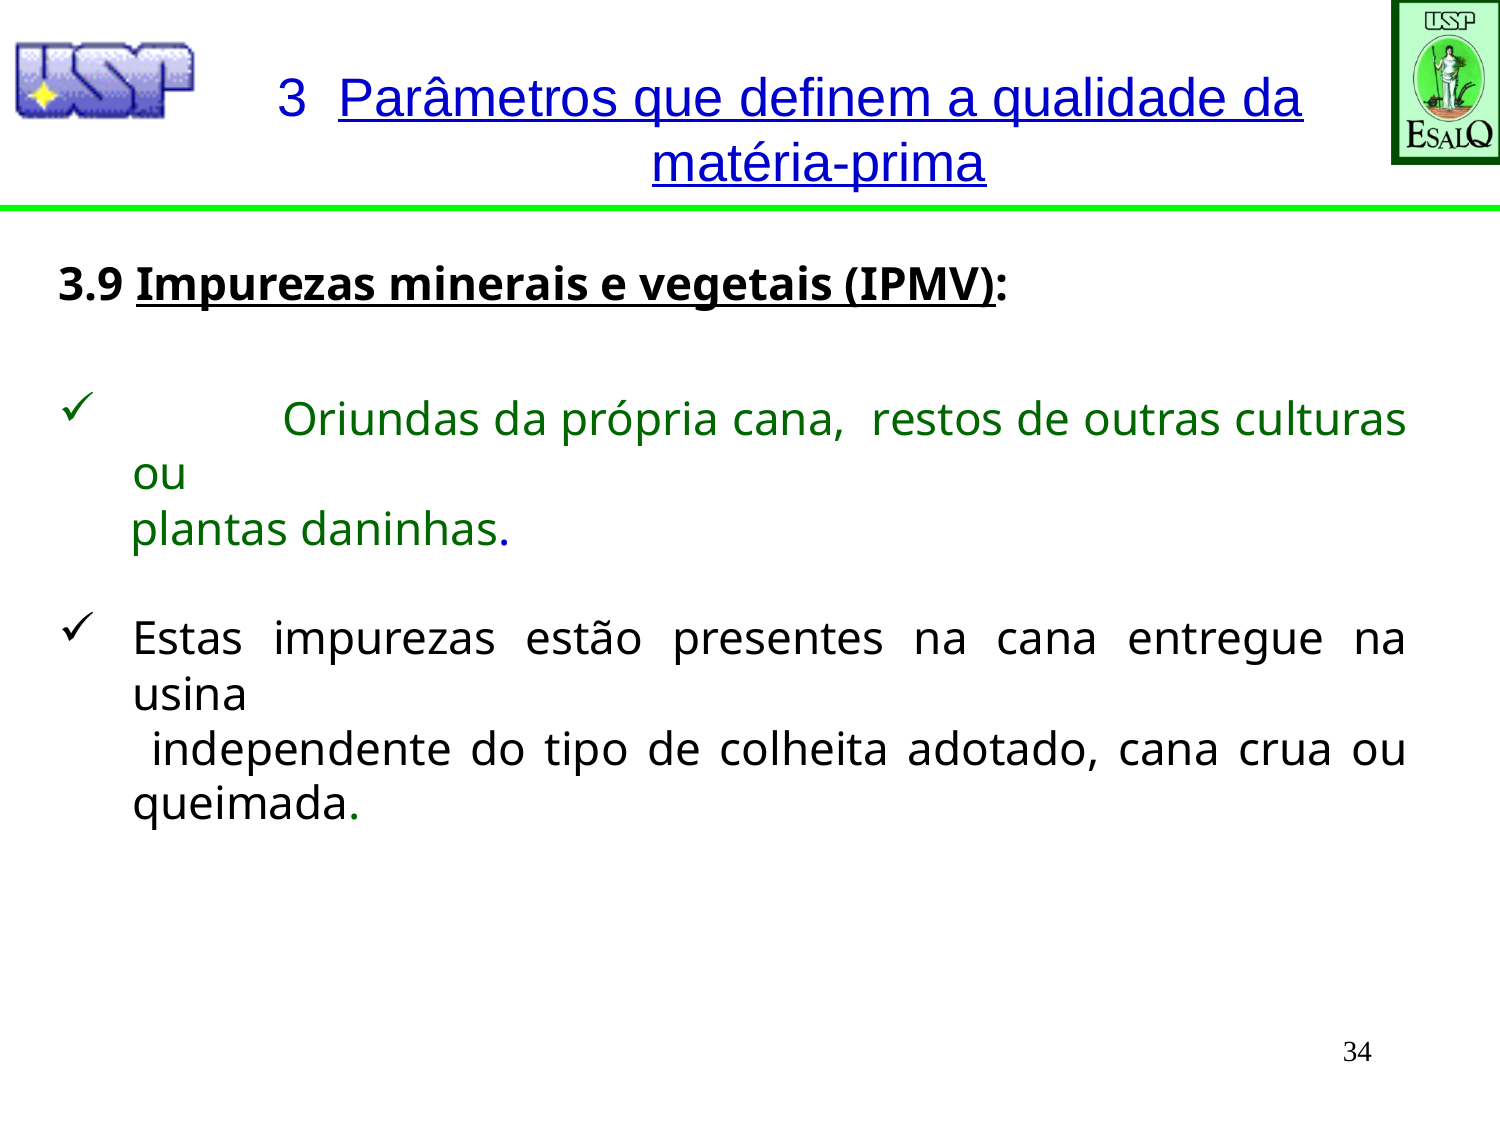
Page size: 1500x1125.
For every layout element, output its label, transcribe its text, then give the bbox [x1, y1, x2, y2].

slide_number 34 [1074, 1024, 1388, 1101]
text_box 3.9 Impurezas minerais e vegetais (IPMV): Oriundas da própria cana, restos de outras culturas ou plantas daninhas. Estas impurezas estão presentes na cana entregue na usina independente do tipo de colheita adotado, cana crua ou queimada. [29, 246, 1424, 937]
picture [1391, 0, 1500, 165]
list 3 Parâmetros que definem a qualidade da matéria-prima [211, 54, 1376, 138]
picture [0, 6, 207, 159]
